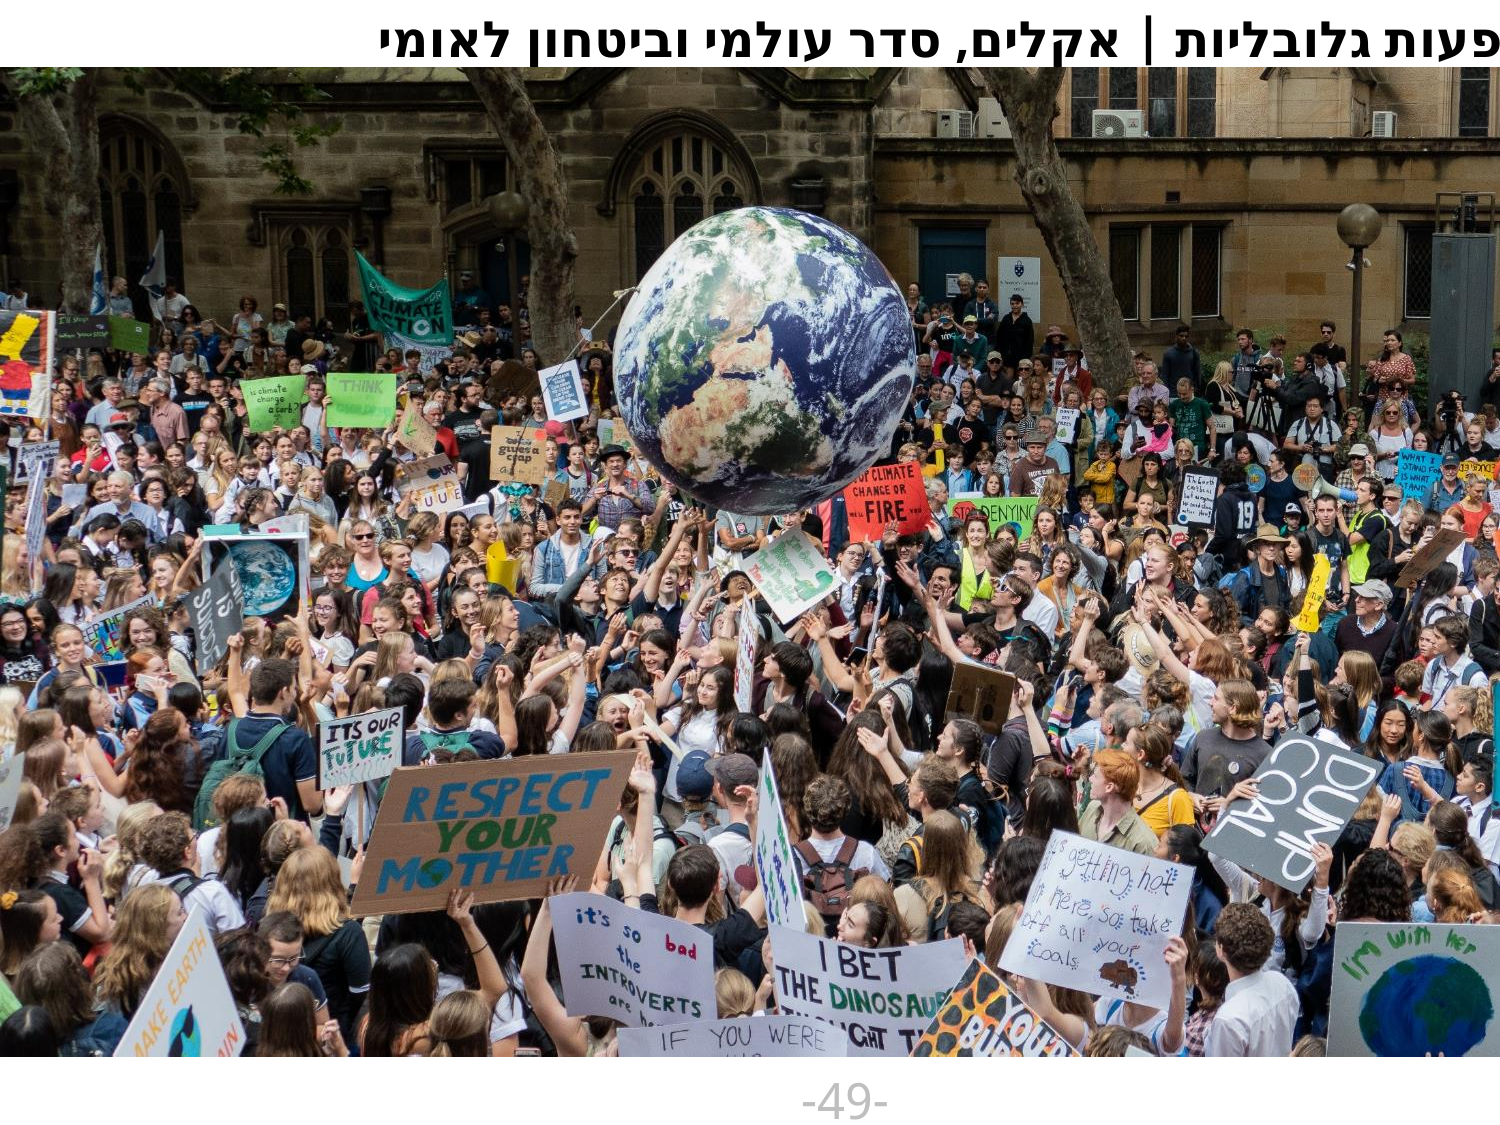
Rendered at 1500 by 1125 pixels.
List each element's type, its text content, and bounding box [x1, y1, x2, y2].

text_box תופעות גלובליות | אקלים, סדר עולמי וביטחון לאומי [362, 0, 1500, 67]
picture [0, 67, 1500, 1058]
